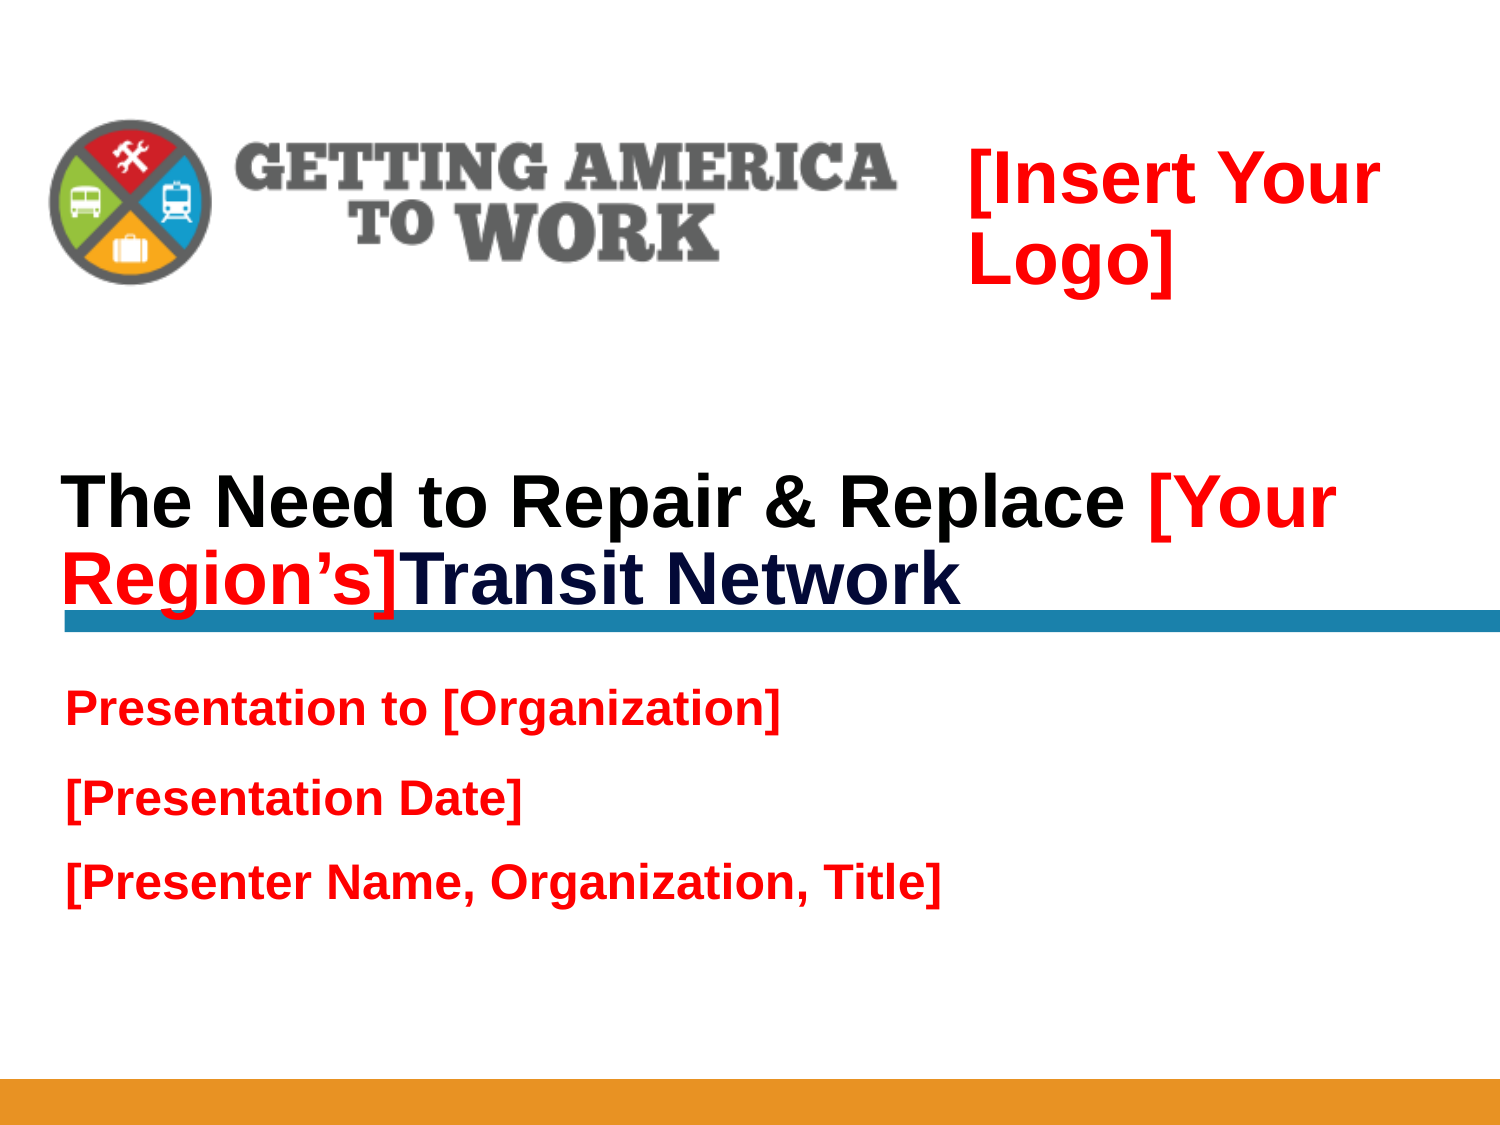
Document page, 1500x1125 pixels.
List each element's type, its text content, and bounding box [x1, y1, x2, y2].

picture [0, 71, 943, 326]
text_box [Insert Your Logo] [953, 131, 1444, 308]
list [Presentation Date] [Presenter Name, Organization, Title] [50, 610, 1460, 936]
text_box [1460, 610, 1500, 633]
text_box Presentation to [Organization] [50, 674, 810, 744]
title The Need to Repair & Replace [Your Region’s]Transit Network [50, 462, 1400, 628]
